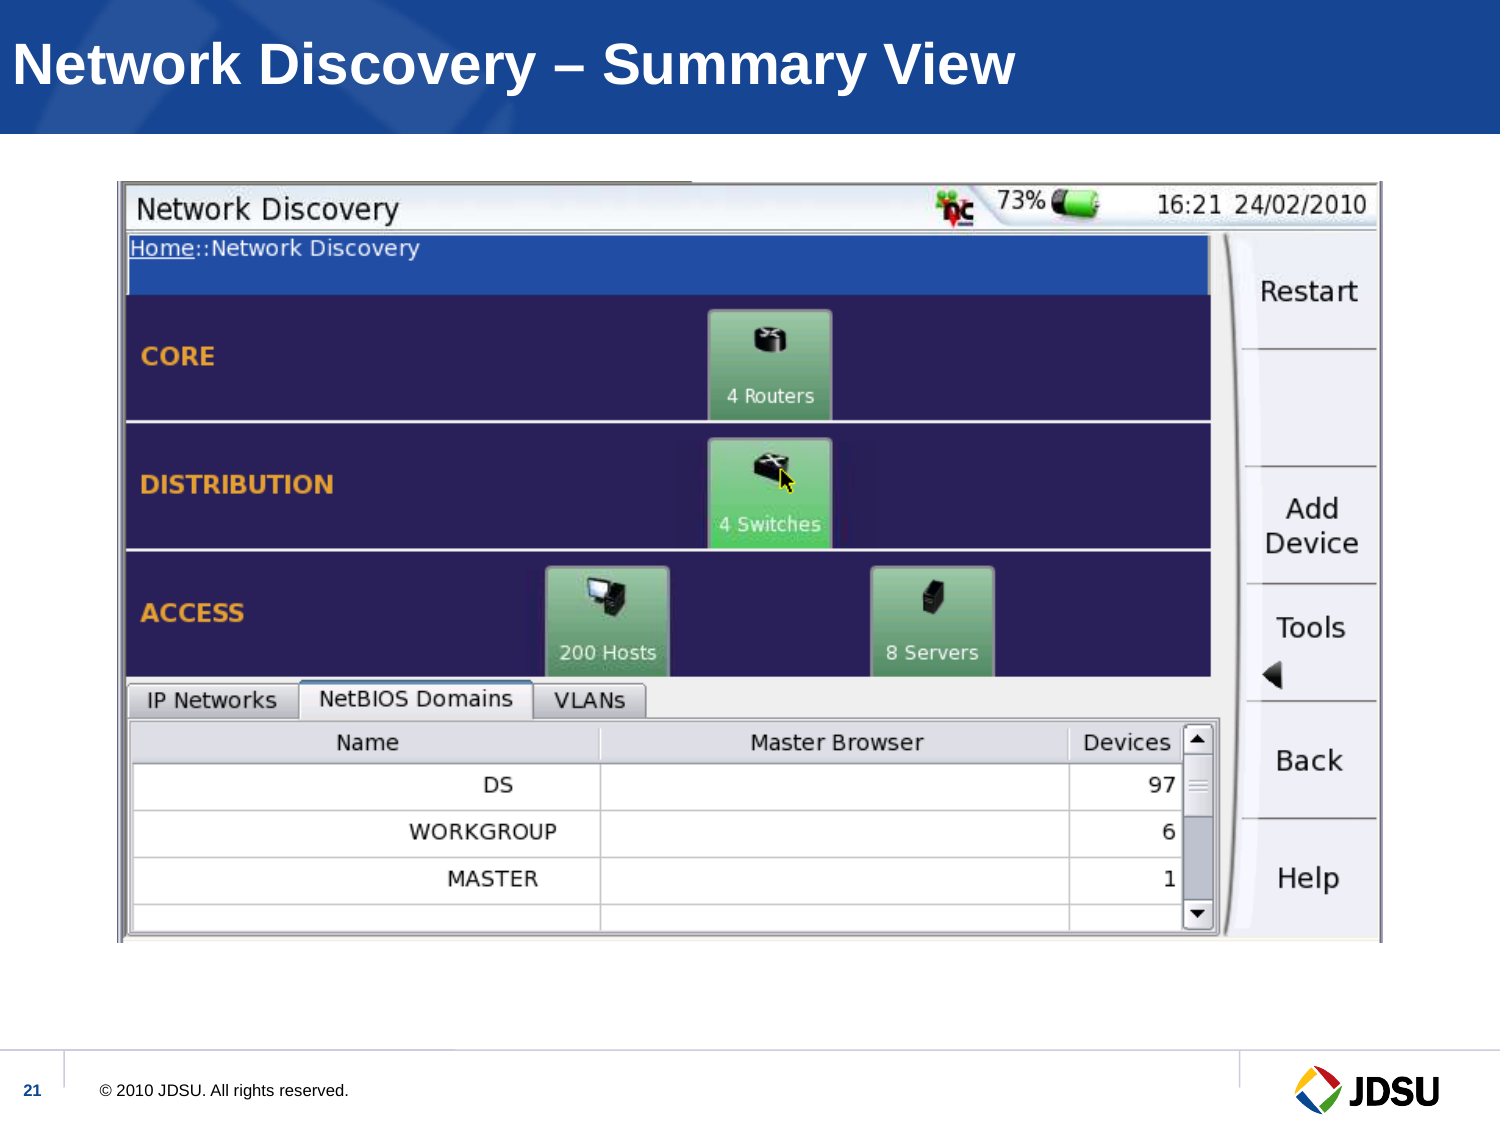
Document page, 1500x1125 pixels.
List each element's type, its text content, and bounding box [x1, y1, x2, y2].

picture [116, 181, 1383, 944]
picture [1290, 1064, 1443, 1116]
picture [0, 0, 1500, 134]
title Network Discovery – Summary View [12, 0, 1500, 123]
